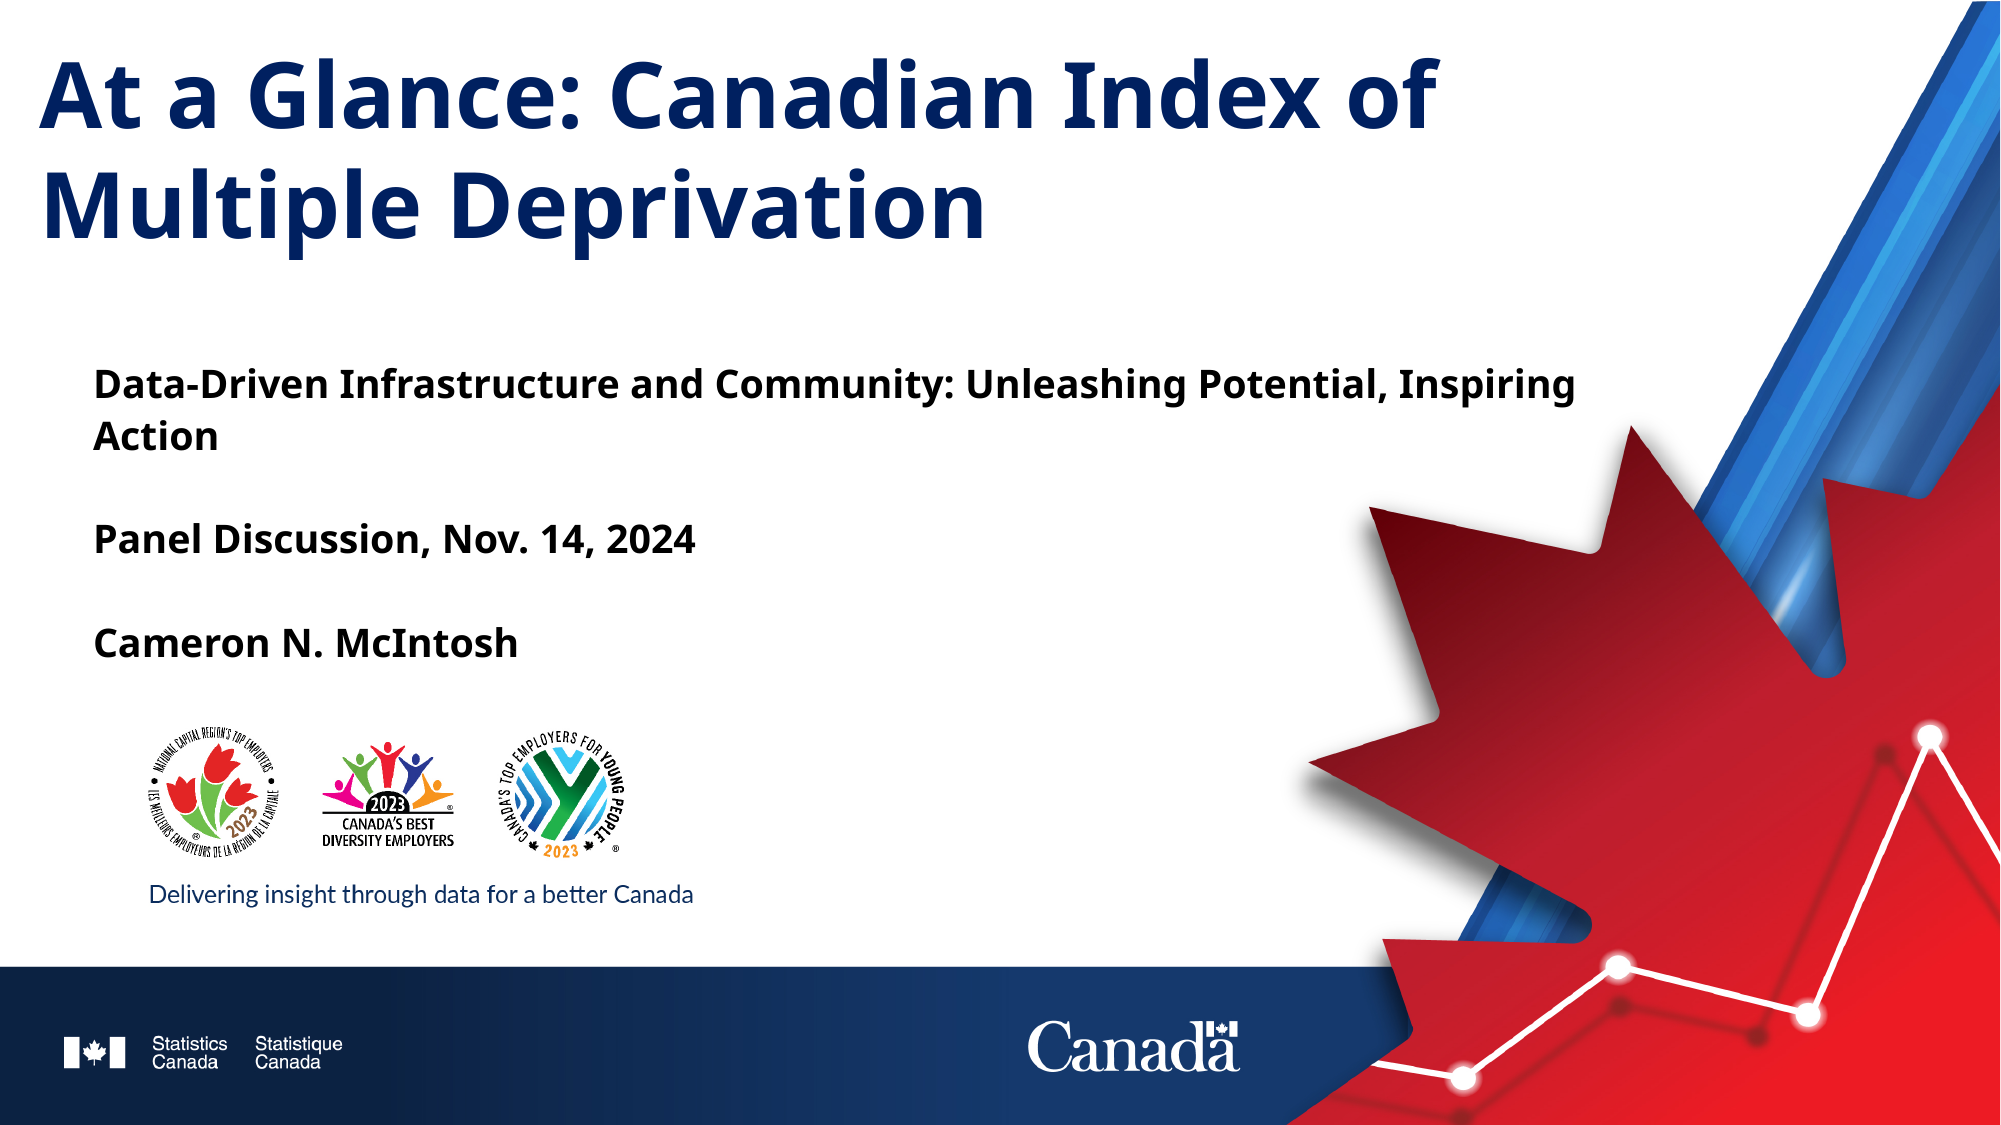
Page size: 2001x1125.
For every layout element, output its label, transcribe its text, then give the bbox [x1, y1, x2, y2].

picture [0, 0, 2001, 1125]
title At a Glance: Canadian Index of Multiple Deprivation [24, 29, 1774, 343]
subtitle Data-Driven Infrastructure and Community: Unleashing Potential, Inspiring Action Panel Discussion, Nov. 14, 2024 Cameron N. McIntosh [78, 343, 1774, 682]
